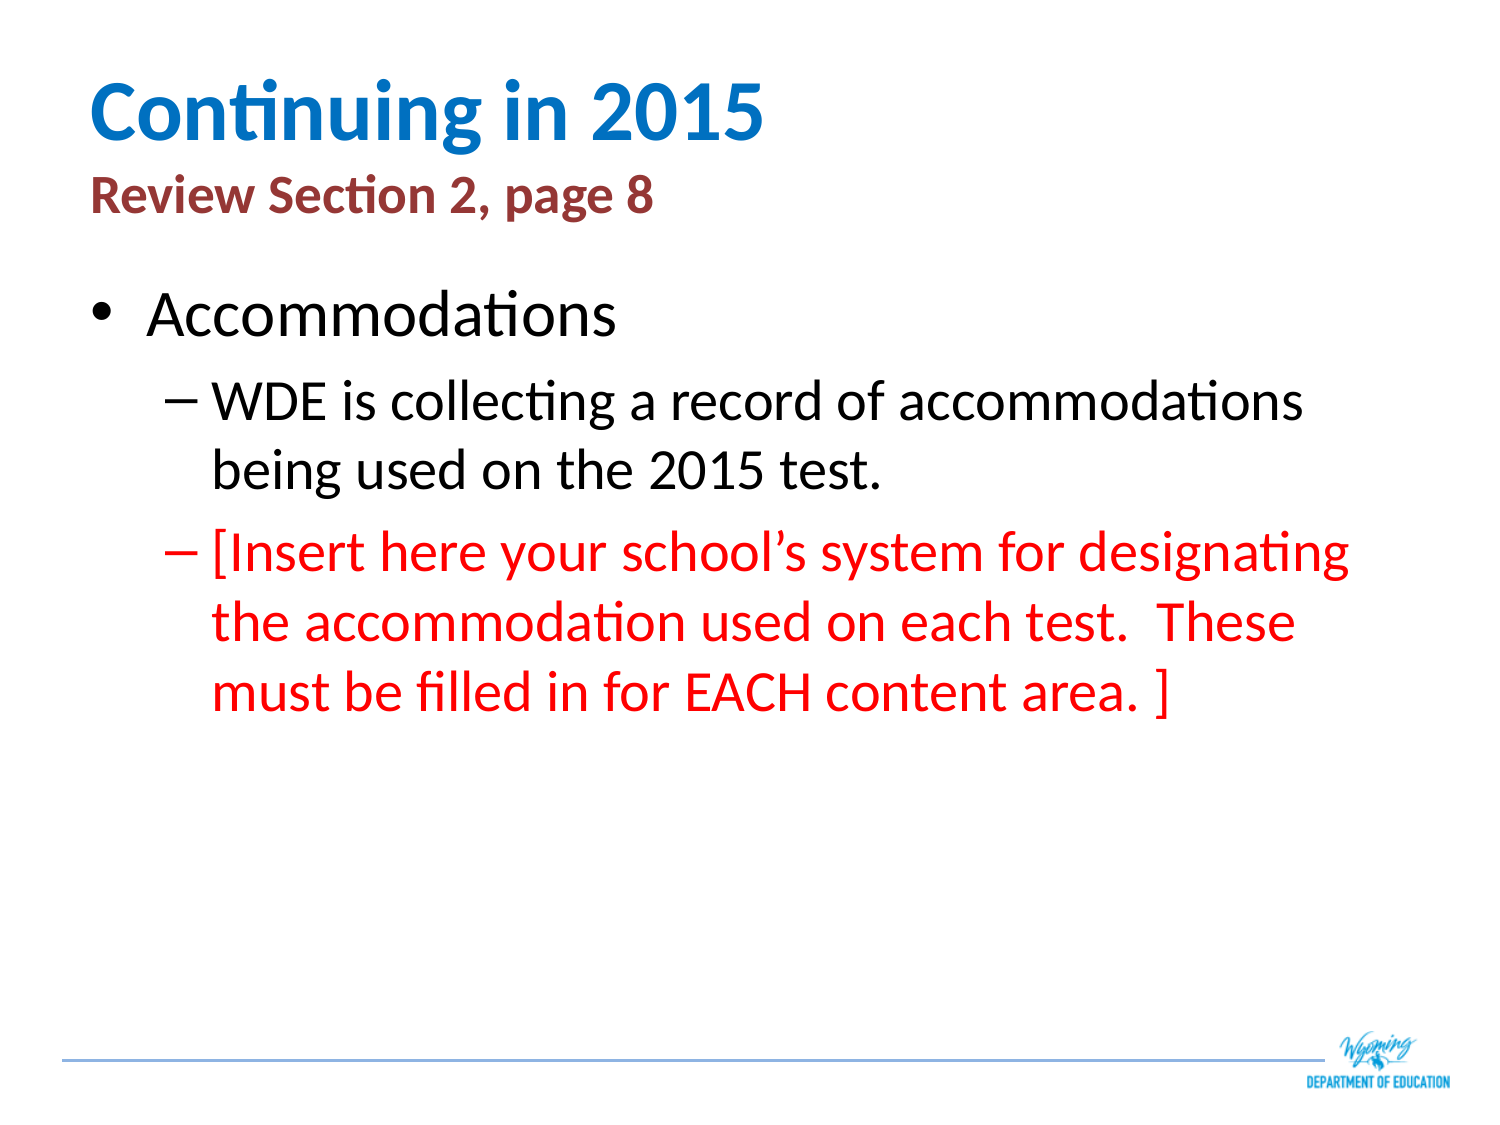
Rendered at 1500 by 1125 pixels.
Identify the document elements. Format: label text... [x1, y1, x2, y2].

list Accommodations WDE is collecting a record of accommodations being used on the 2015 test. [Insert here your school’s system for designating the accommodation used on each test. These must be filled in for EACH content area. ] [75, 262, 1425, 1005]
picture [1307, 1031, 1451, 1090]
title Continuing in 2015 Review Section 2, page 8 [75, 45, 1425, 233]
